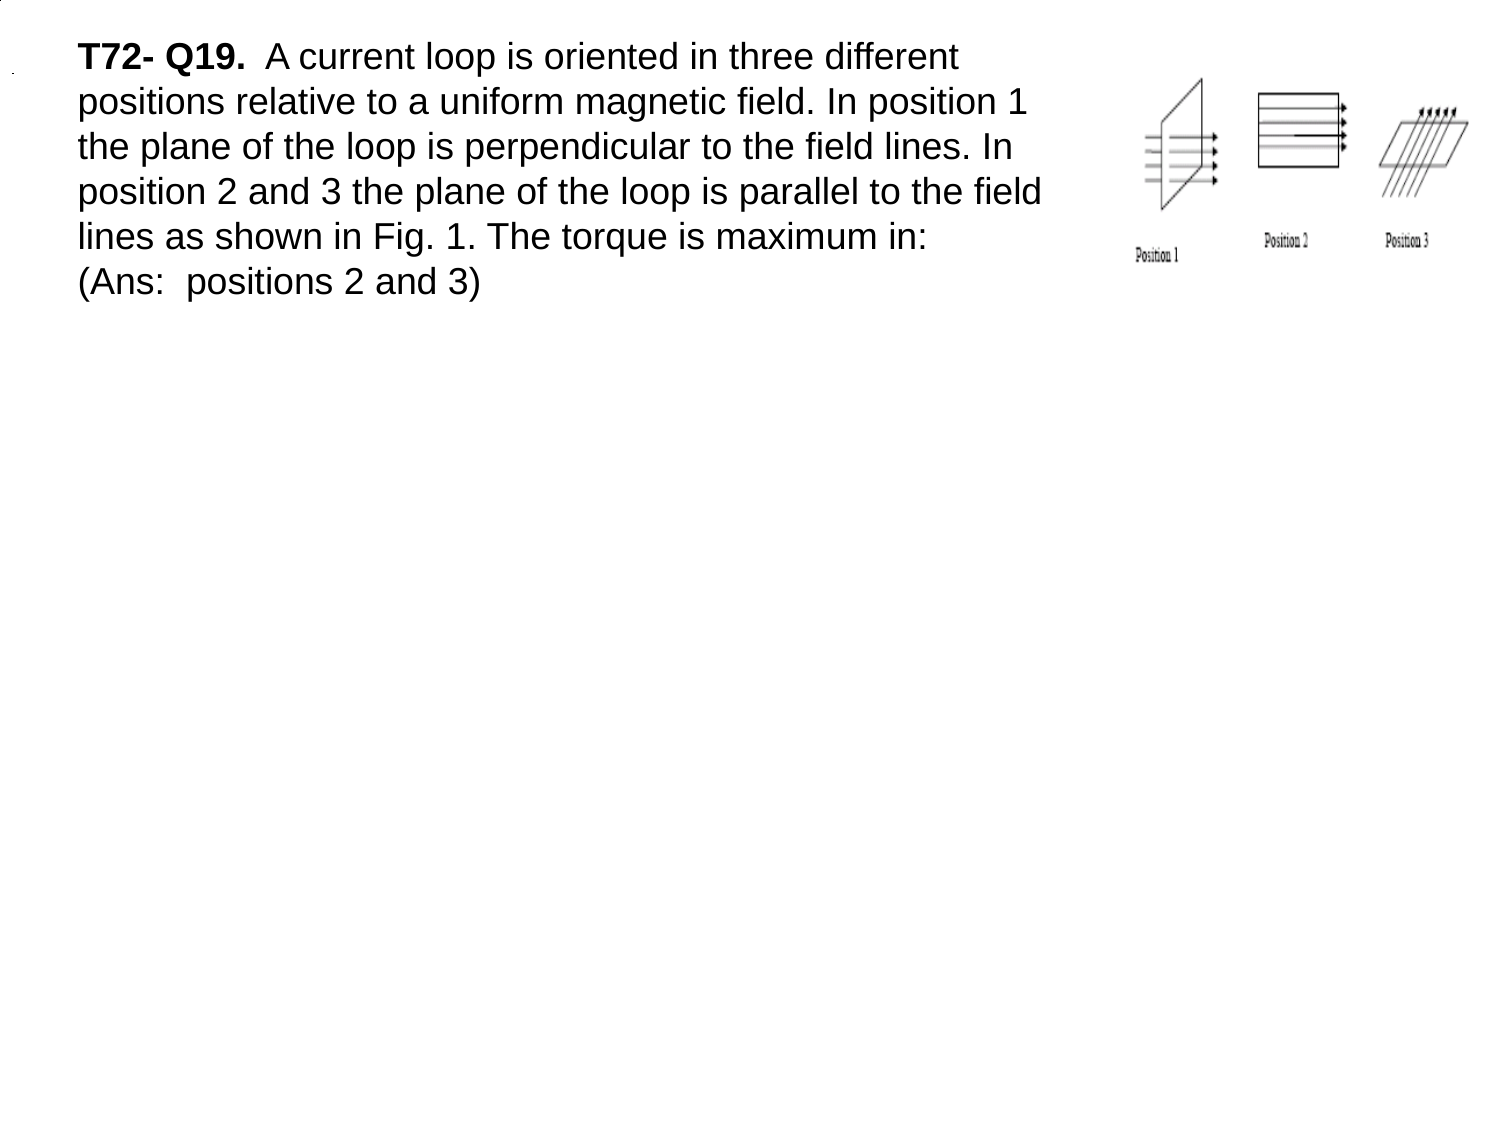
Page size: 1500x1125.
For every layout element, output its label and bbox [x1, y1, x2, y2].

text_box [12, 24, 1476, 338]
